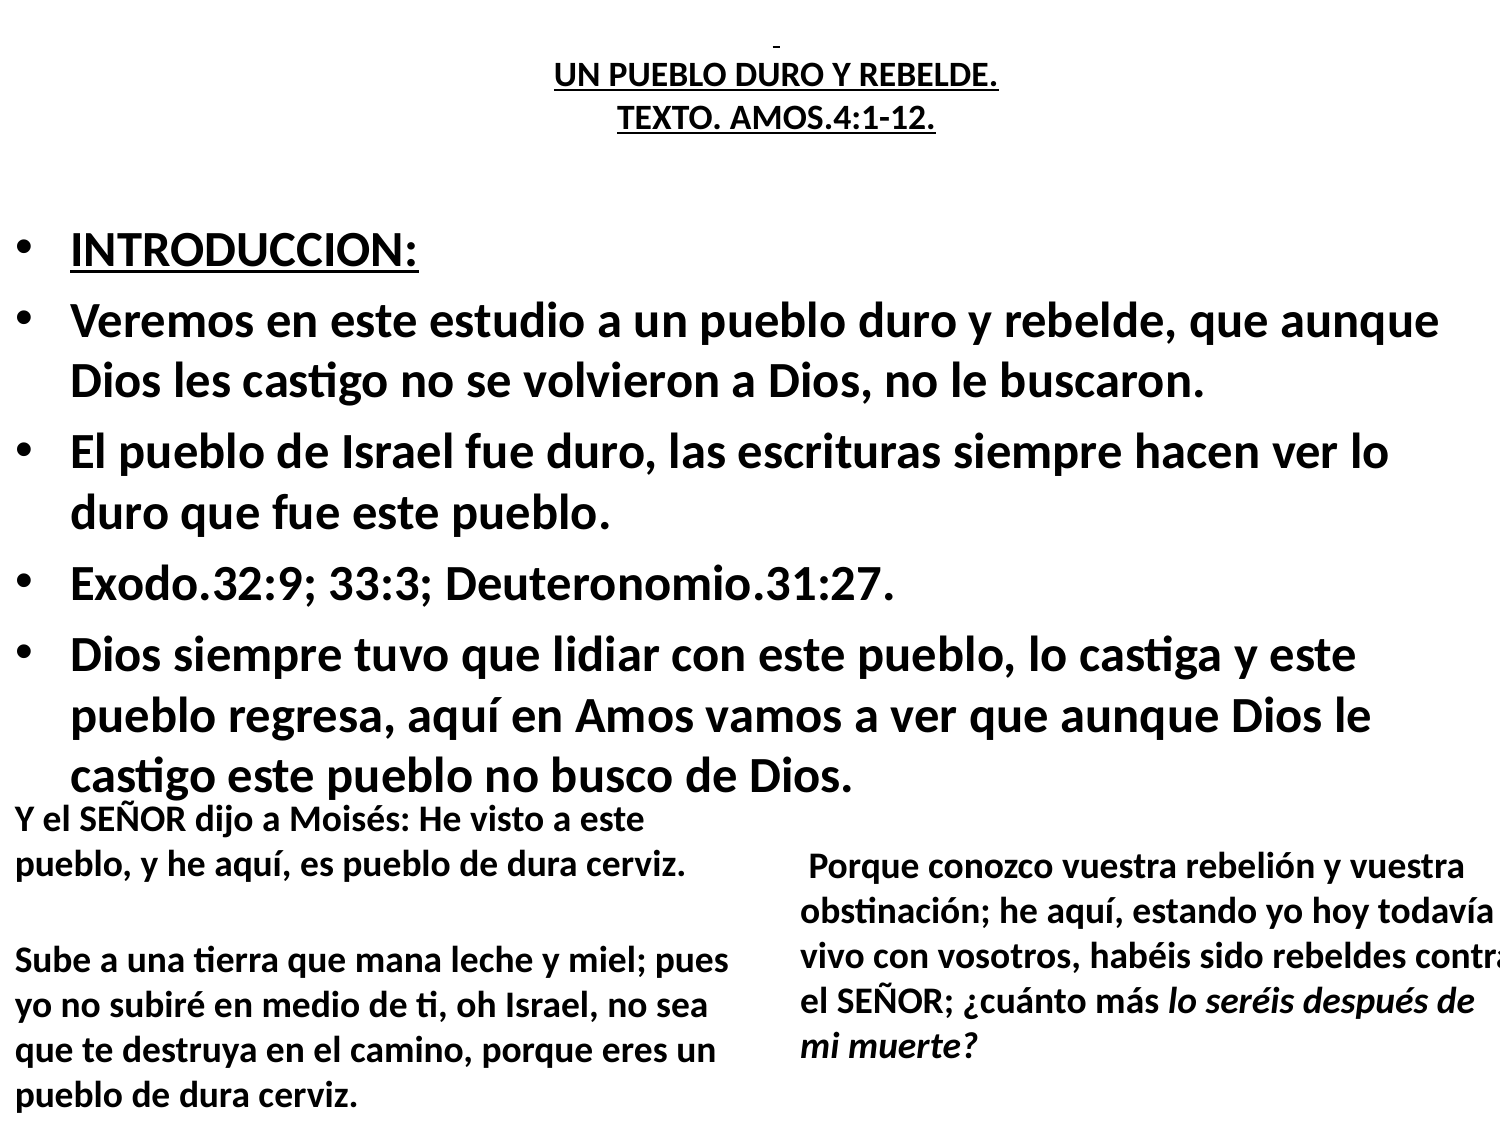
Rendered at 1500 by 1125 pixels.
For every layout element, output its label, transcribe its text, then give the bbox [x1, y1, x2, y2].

text_box Y el SEÑOR dijo a Moisés: He visto a este pueblo, y he aquí, es pueblo de dura cerviz. [0, 786, 750, 892]
list INTRODUCCION: Veremos en este estudio a un pueblo duro y rebelde, que aunque Dios les castigo no se volvieron a Dios, no le buscaron. El pueblo de Israel fue duro, las escrituras siempre hacen ver lo duro que fue este pueblo. Exodo.32:9; 33:3; Deuteronomio.31:27. Dios siempre tuvo que lidiar con este pueblo, lo castiga y este pueblo regresa, aquí en Amos vamos a ver que aunque Dios le castigo este pueblo no busco de Dios. [0, 208, 1500, 811]
text_box Sube a una tierra que mana leche y miel; pues yo no subiré en medio de ti, oh Israel, no sea que te destruya en el camino, porque eres un pueblo de dura cerviz. [0, 928, 750, 1123]
title UN PUEBLO DURO Y REBELDE. TEXTO. AMOS.4:1-12. [53, 0, 1500, 188]
text_box Porque conozco vuestra rebelión y vuestra obstinación; he aquí, estando yo hoy todavía vivo con vosotros, habéis sido rebeldes contra el SEÑOR; ¿cuánto más lo seréis después de mi muerte? [785, 834, 1500, 1074]
